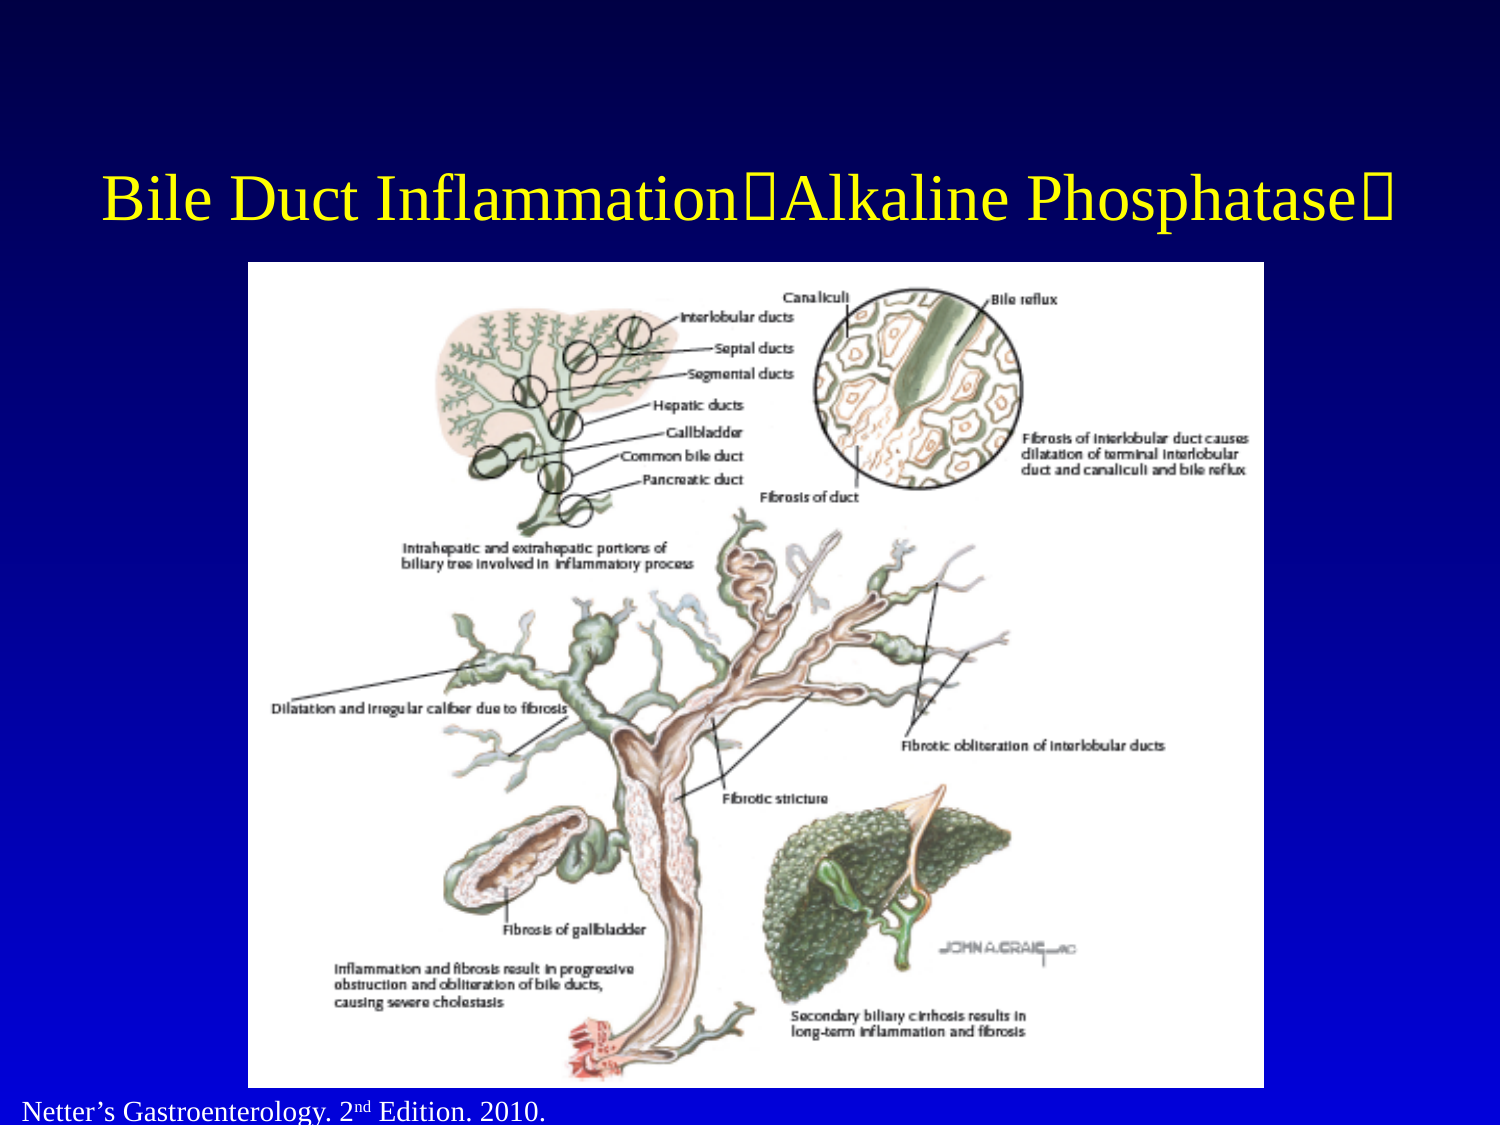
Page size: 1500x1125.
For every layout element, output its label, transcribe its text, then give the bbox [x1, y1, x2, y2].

title Bile Duct InflammationAlkaline Phosphatase [0, 99, 1500, 260]
text_box Netter’s Gastroenterology. 2nd Edition. 2010. [6, 1097, 562, 1125]
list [0, 262, 1500, 1088]
